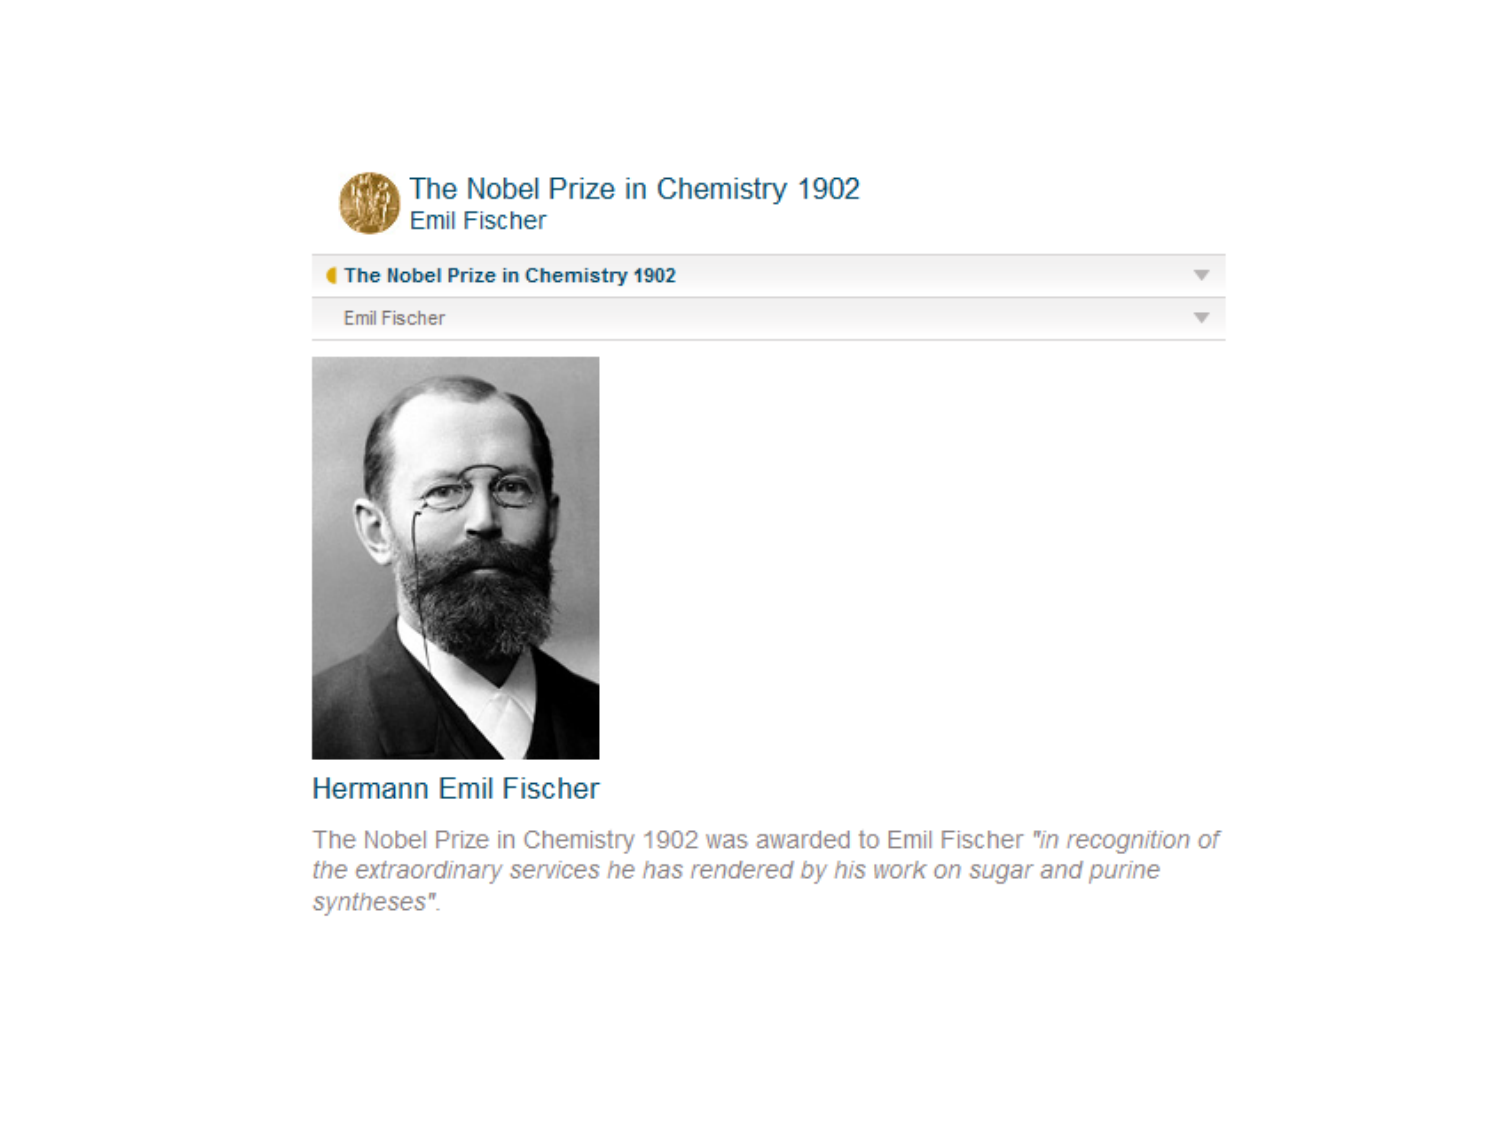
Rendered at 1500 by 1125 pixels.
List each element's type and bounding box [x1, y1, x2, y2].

picture [299, 162, 1242, 926]
